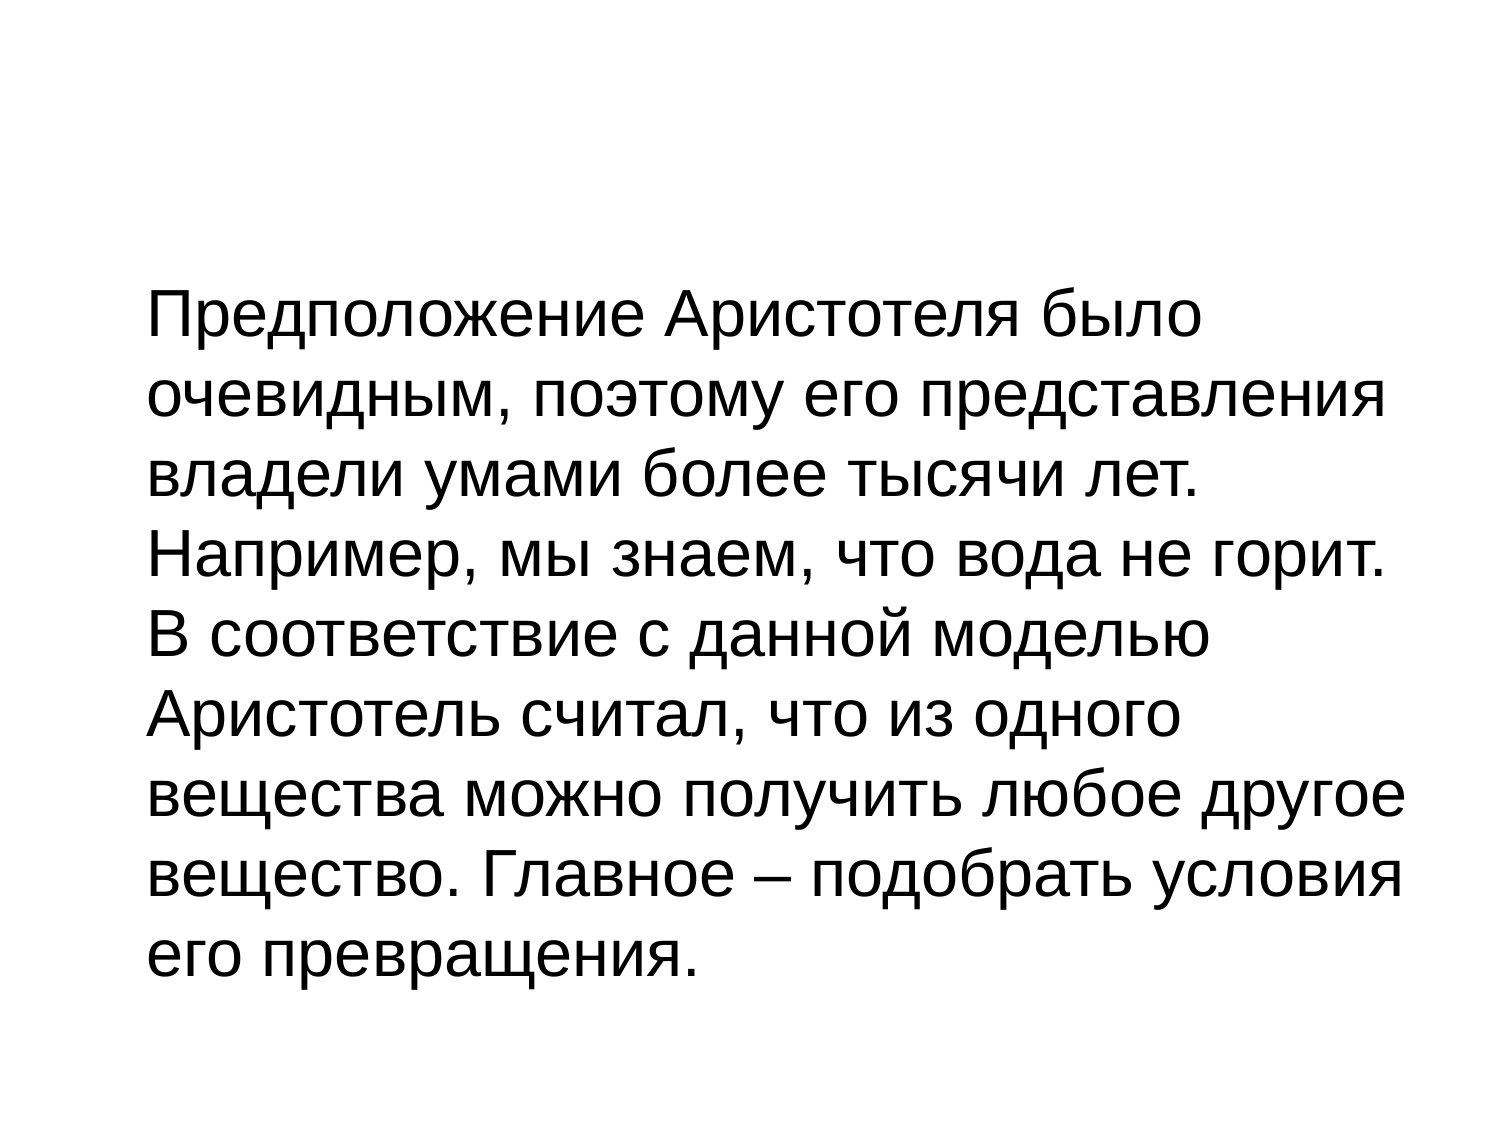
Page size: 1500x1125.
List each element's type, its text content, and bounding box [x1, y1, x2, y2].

list Предположение Аристотеля было очевидным, поэтому его представления владели умами более тысячи лет. Например, мы знаем, что вода не горит. В соответствие с данной моделью Аристотель считал, что из одного вещества можно получить любое другое вещество. Главное – подобрать условия его превращения. [75, 262, 1425, 1005]
